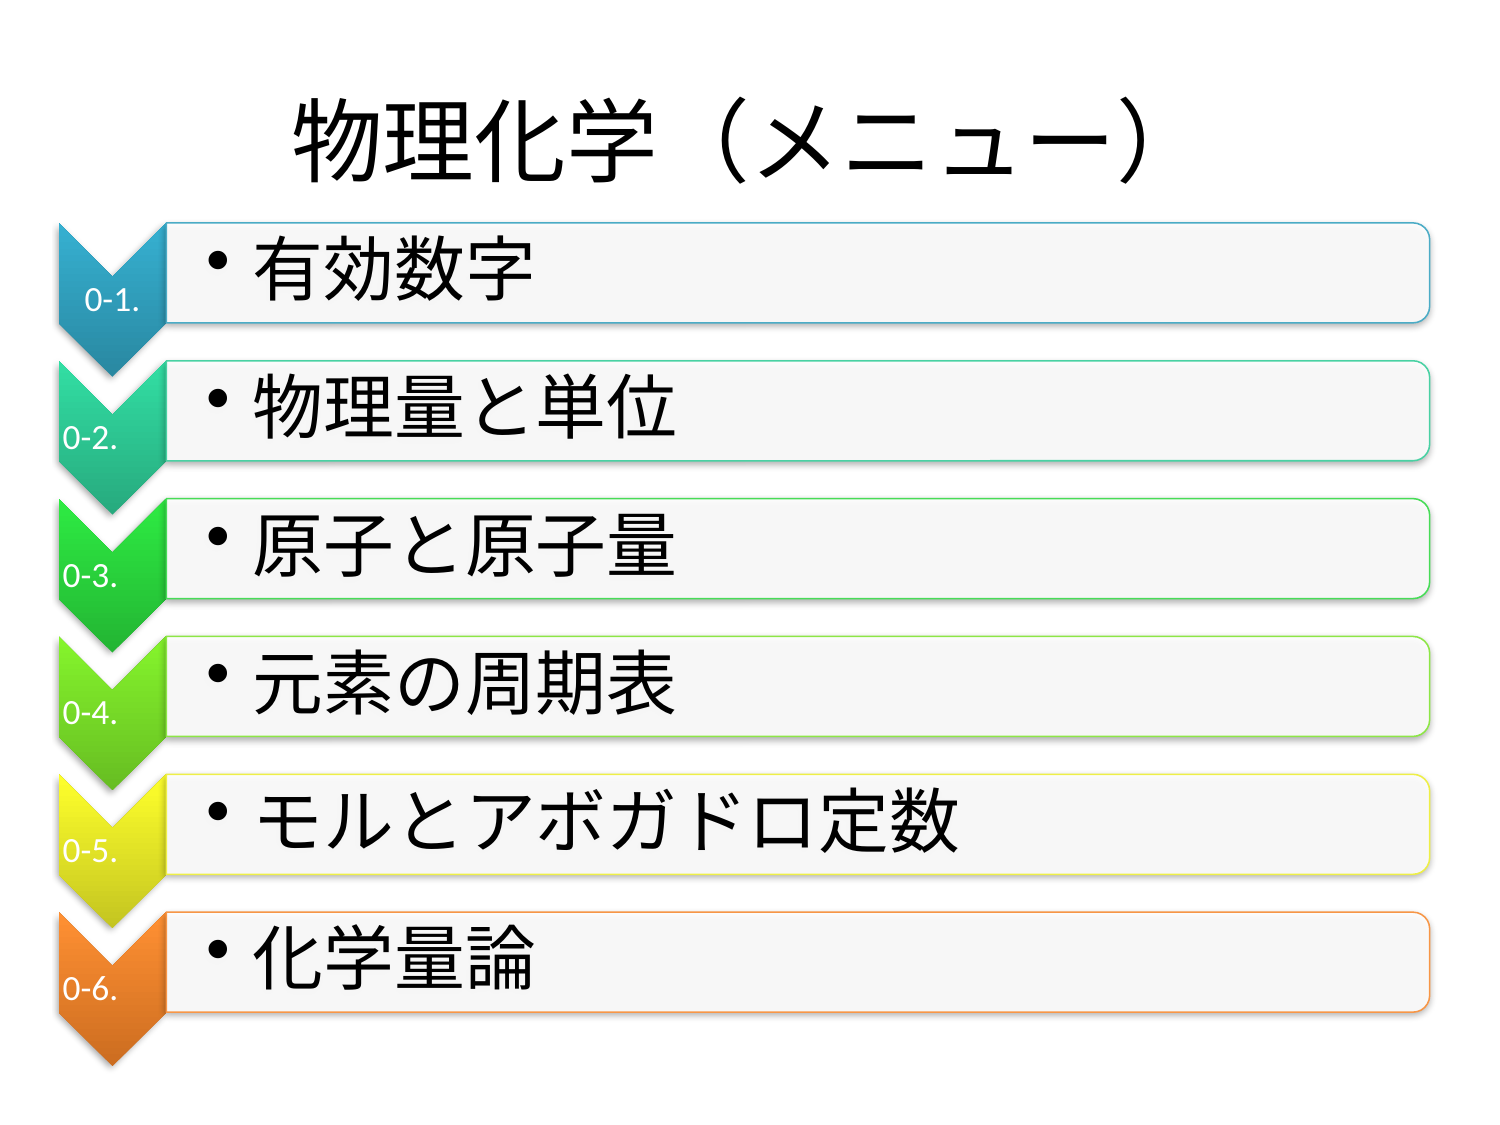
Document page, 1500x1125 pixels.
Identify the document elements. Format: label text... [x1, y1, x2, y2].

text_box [58, 222, 1430, 1067]
title 物理化学（メニュー） [75, 45, 1425, 220]
